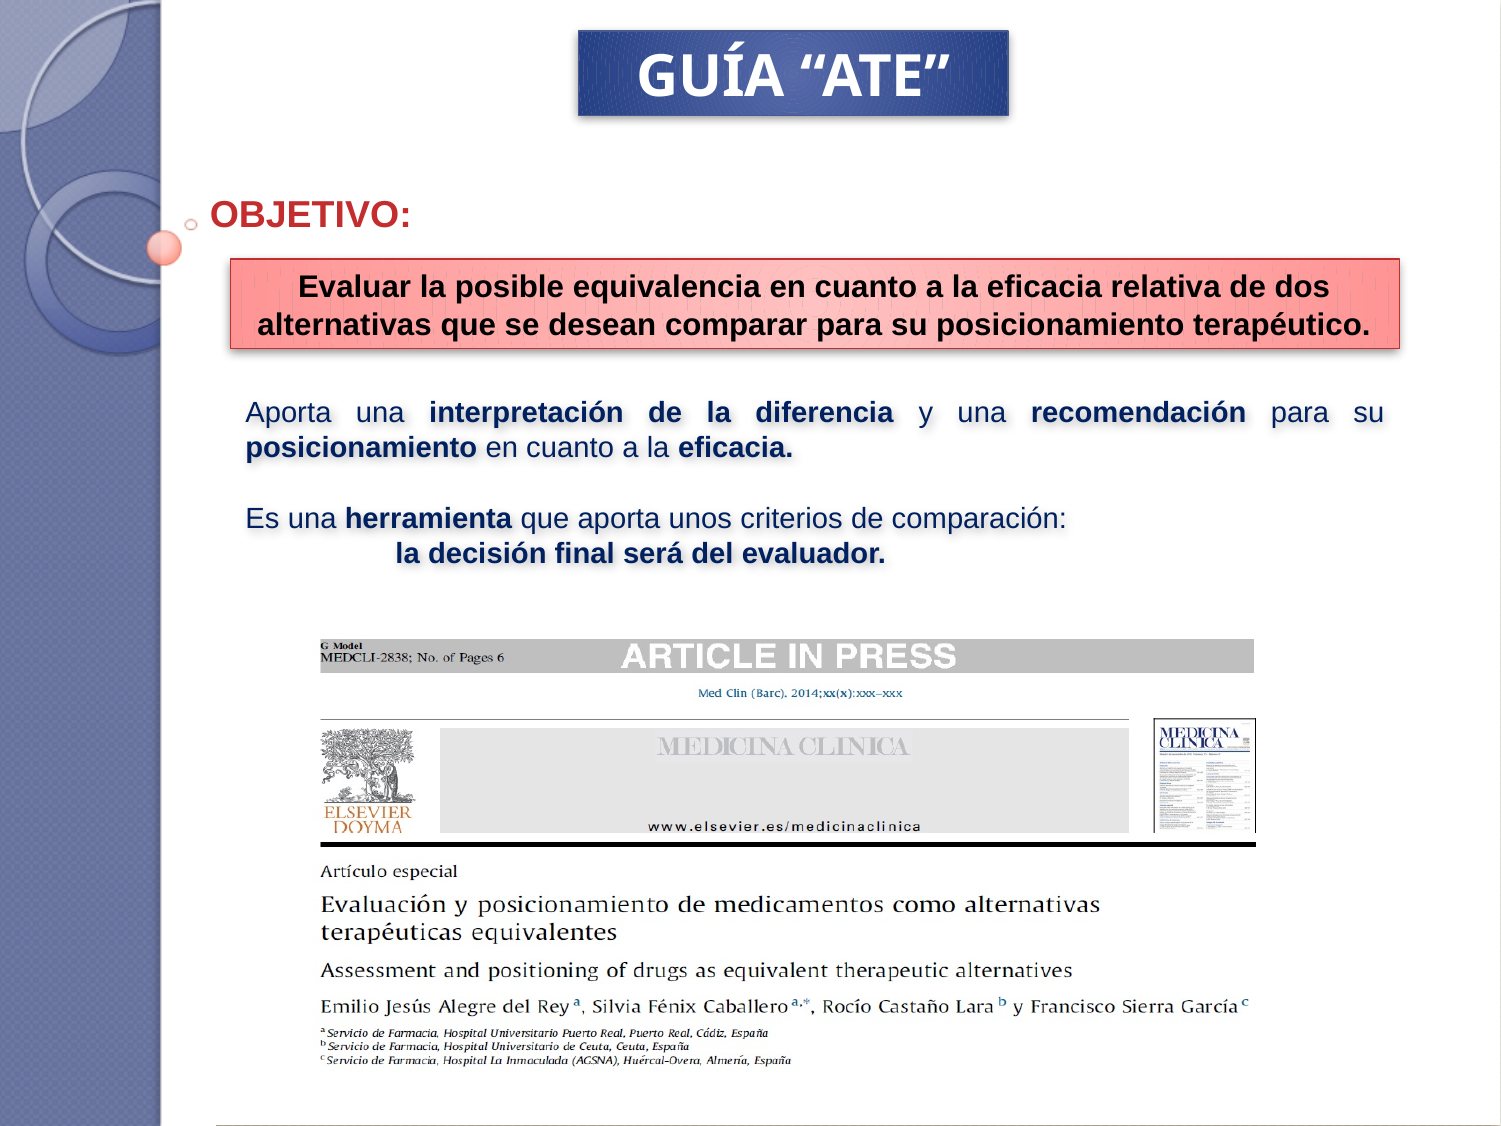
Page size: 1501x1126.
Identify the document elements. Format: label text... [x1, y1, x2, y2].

text_box GUÍA “ATE” [578, 30, 1009, 116]
text_box OBJETIVO: [222, 183, 430, 243]
text_box Es una herramienta que aporta unos criterios de comparación: la decisión final será del evaluador. [230, 491, 1412, 577]
picture [312, 633, 1271, 1074]
text_box Evaluar la posible equivalencia en cuanto a la eficacia relativa de dos alternativas que se desean comparar para su posicionamiento terapéutico. [230, 258, 1400, 349]
text_box Aporta una interpretación de la diferencia y una recomendación para su posicionamiento en cuanto a la eficacia. [230, 385, 1400, 471]
picture [0, 0, 216, 1126]
